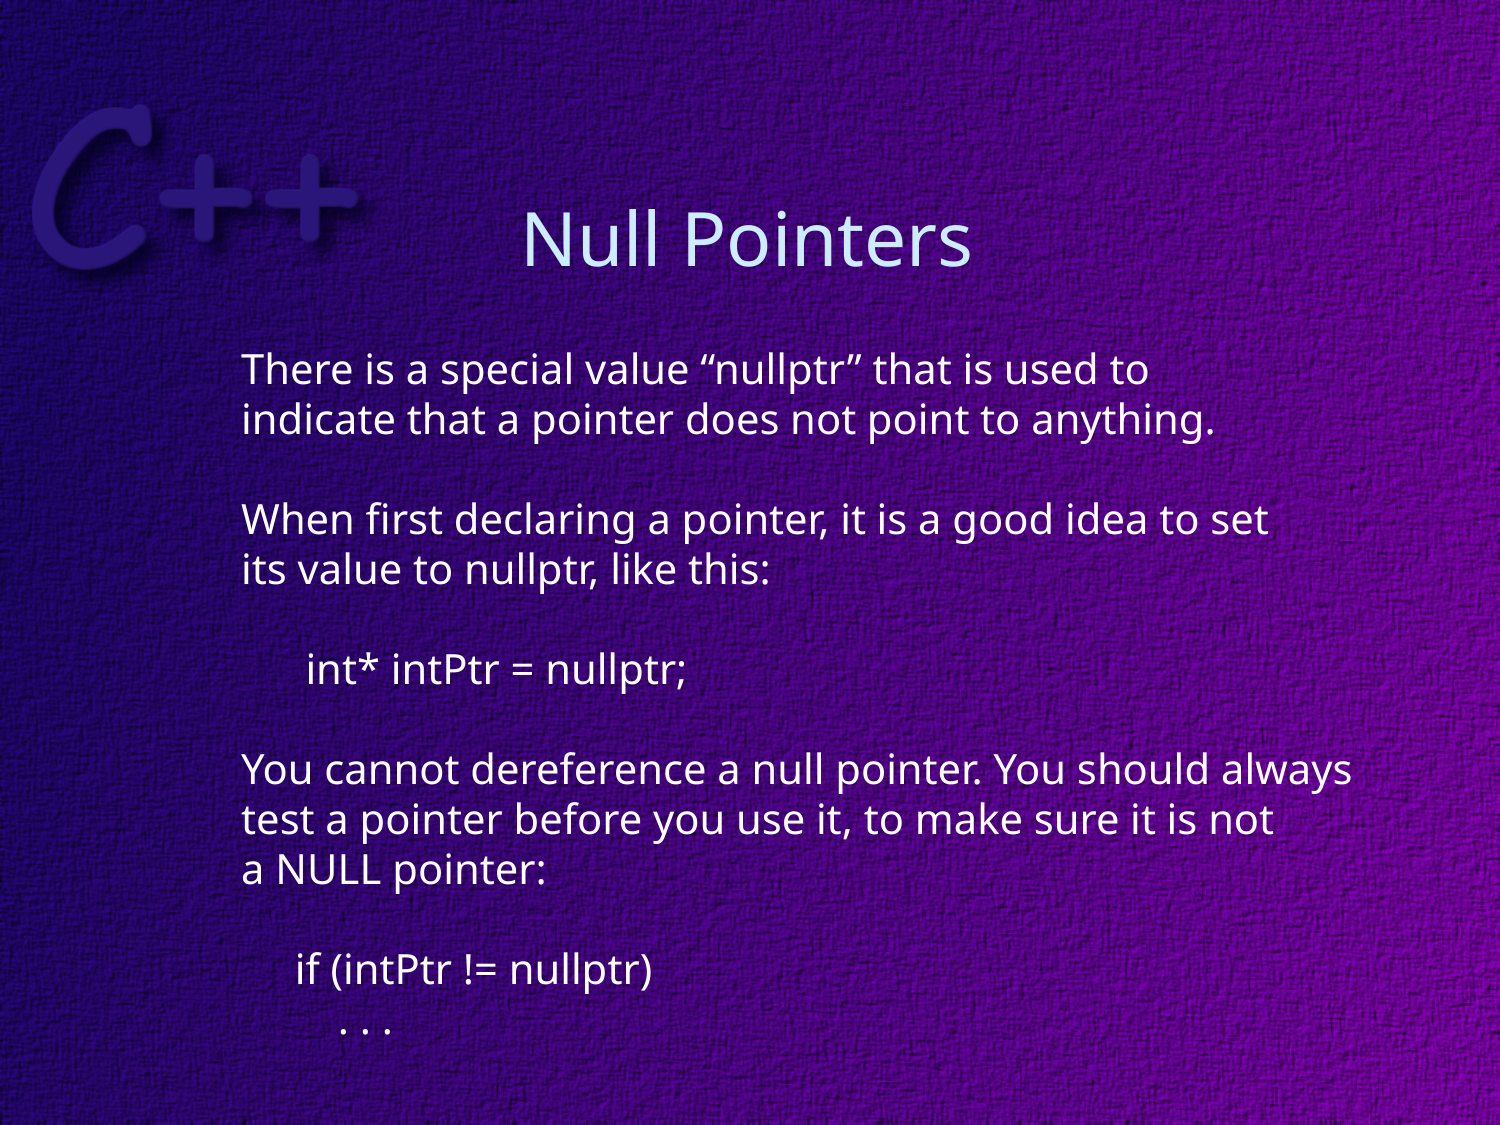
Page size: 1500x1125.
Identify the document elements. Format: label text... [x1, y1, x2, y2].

text_box There is a special value “nullptr” that is used to indicate that a pointer does not point to anything. When first declaring a pointer, it is a good idea to set its value to nullptr, like this: int* intPtr = nullptr; You cannot dereference a null pointer. You should always test a pointer before you use it, to make sure it is not a NULL pointer: if (intPtr != nullptr) . . . [226, 335, 1368, 1051]
picture [0, 0, 1500, 1125]
text_box Null Pointers [505, 184, 990, 290]
